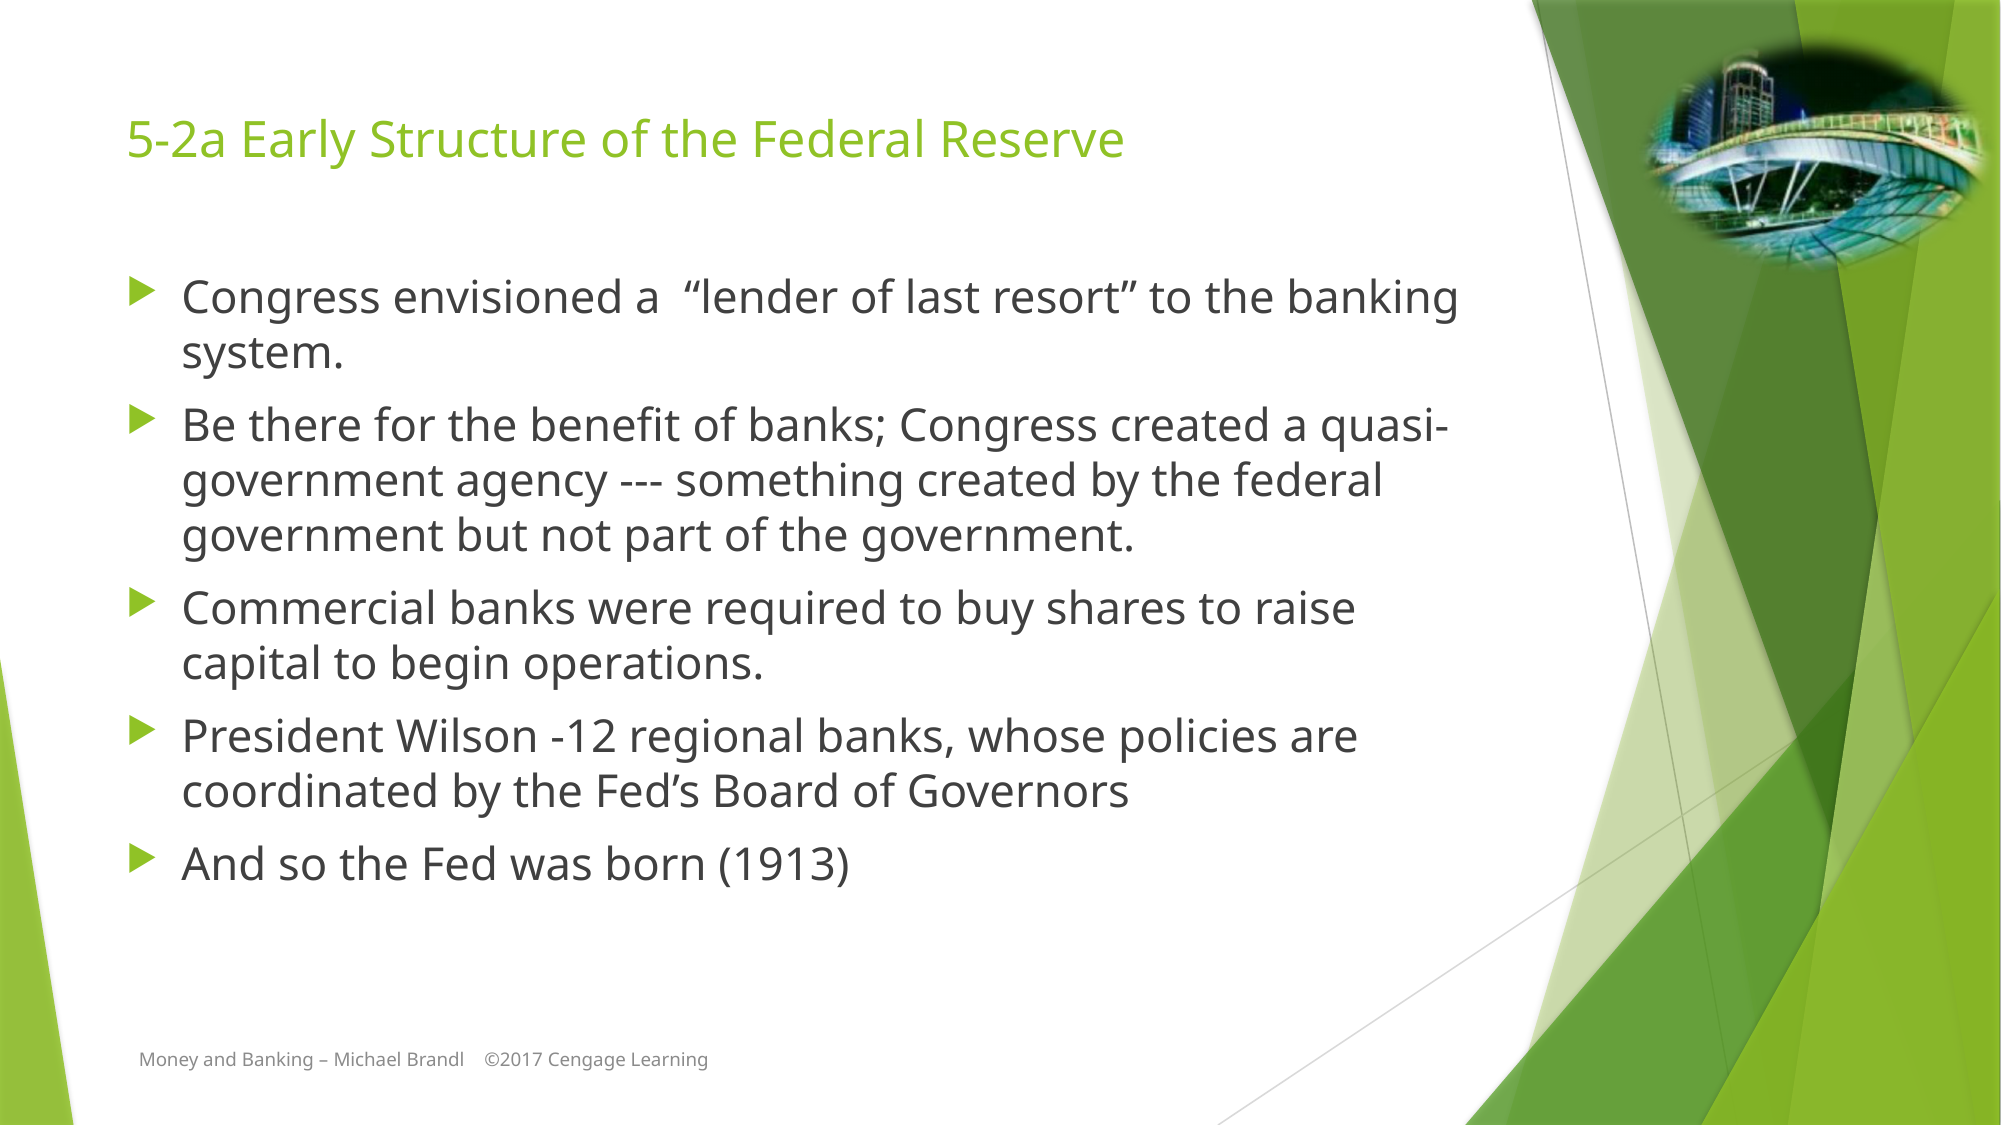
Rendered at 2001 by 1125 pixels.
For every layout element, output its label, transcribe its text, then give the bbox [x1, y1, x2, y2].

list Congress envisioned a “lender of last resort” to the banking system. Be there for the benefit of banks; Congress created a quasi-government agency --- something created by the federal government but not part of the government. Commercial banks were required to buy shares to raise capital to begin operations. President Wilson -12 regional banks, whose policies are coordinated by the Fed’s Board of Governors And so the Fed was born (1913) [111, 260, 1522, 898]
title 5-2a Early Structure of the Federal Reserve [111, 99, 1522, 239]
picture [1631, 26, 2000, 280]
text_box Money and Banking – Michael Brandl ©2017 Cengage Learning [123, 1028, 1157, 1089]
